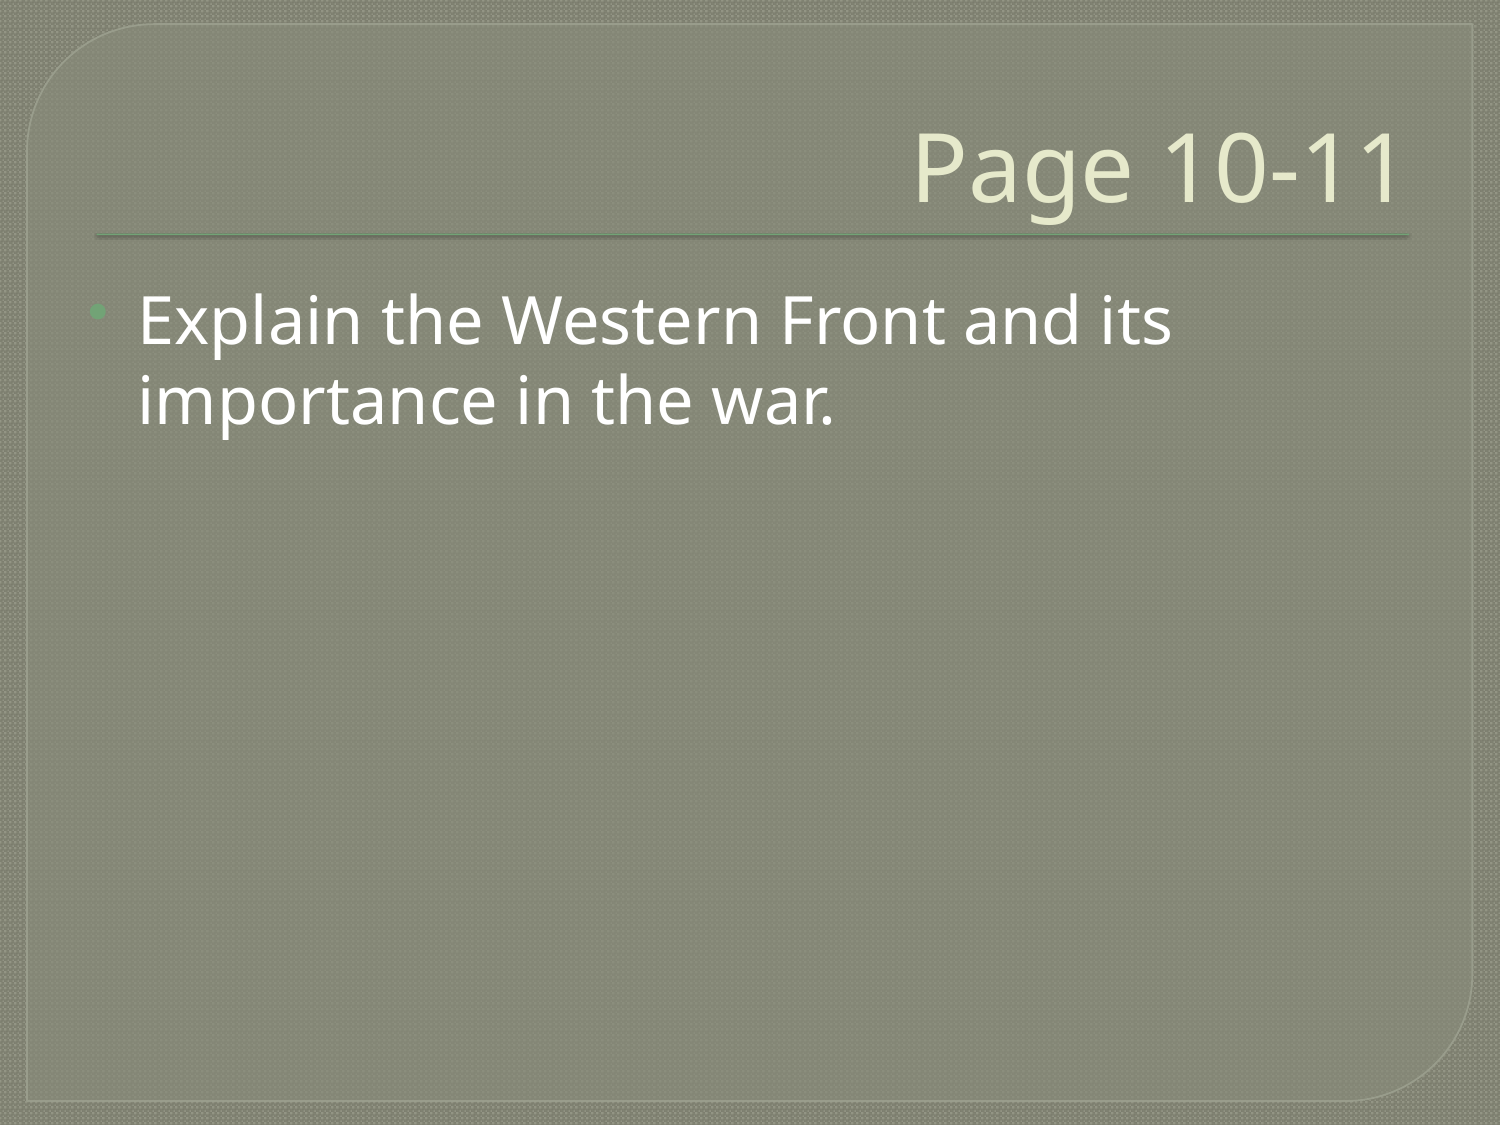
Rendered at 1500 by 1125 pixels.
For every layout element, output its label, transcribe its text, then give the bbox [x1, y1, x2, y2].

title Page 10-11 [75, 41, 1425, 230]
list Explain the Western Front and its importance in the war. [74, 269, 1426, 1013]
